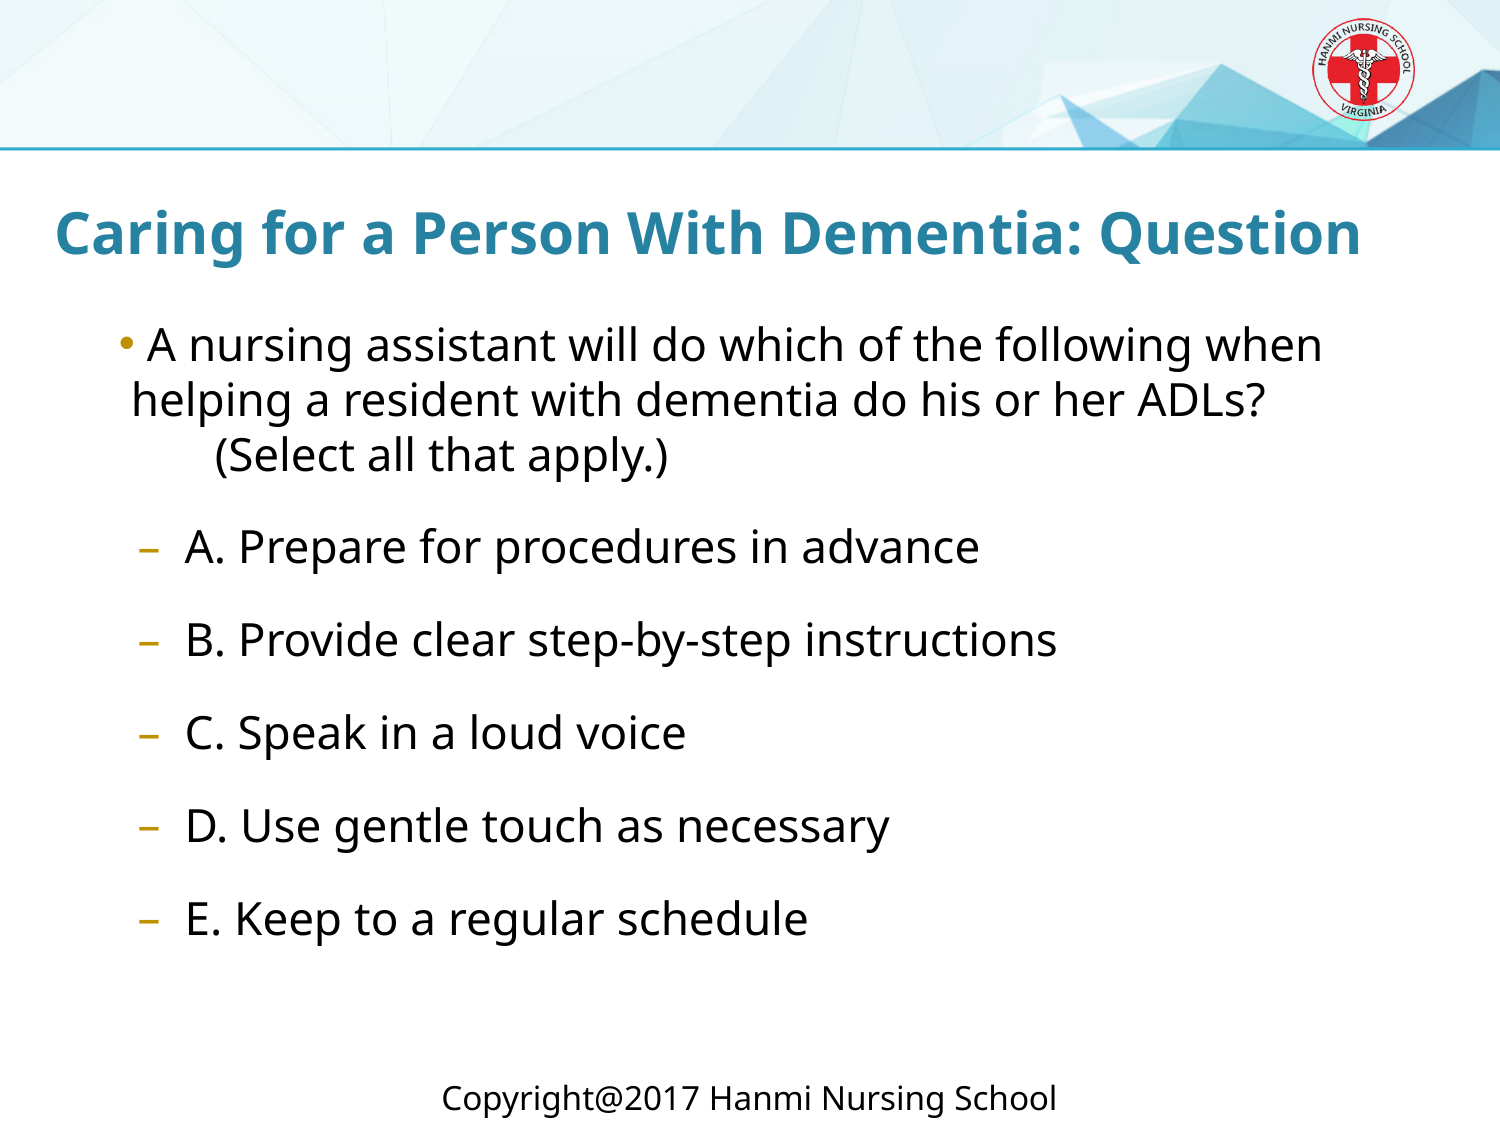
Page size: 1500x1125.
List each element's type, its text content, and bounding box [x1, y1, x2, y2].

text_box Copyright@2017 Hanmi Nursing School [0, 1069, 1500, 1125]
text_box Caring for a Person With Dementia: Question [39, 188, 1378, 274]
text_box A nursing assistant will do which of the following when helping a resident with dementia do his or her ADLs? (Select all that apply.) A. Prepare for procedures in advance B. Provide clear step-by-step instructions C. Speak in a loud voice D. Use gentle touch as necessary E. Keep to a regular schedule [47, 308, 1381, 1017]
picture [0, 0, 1500, 1069]
